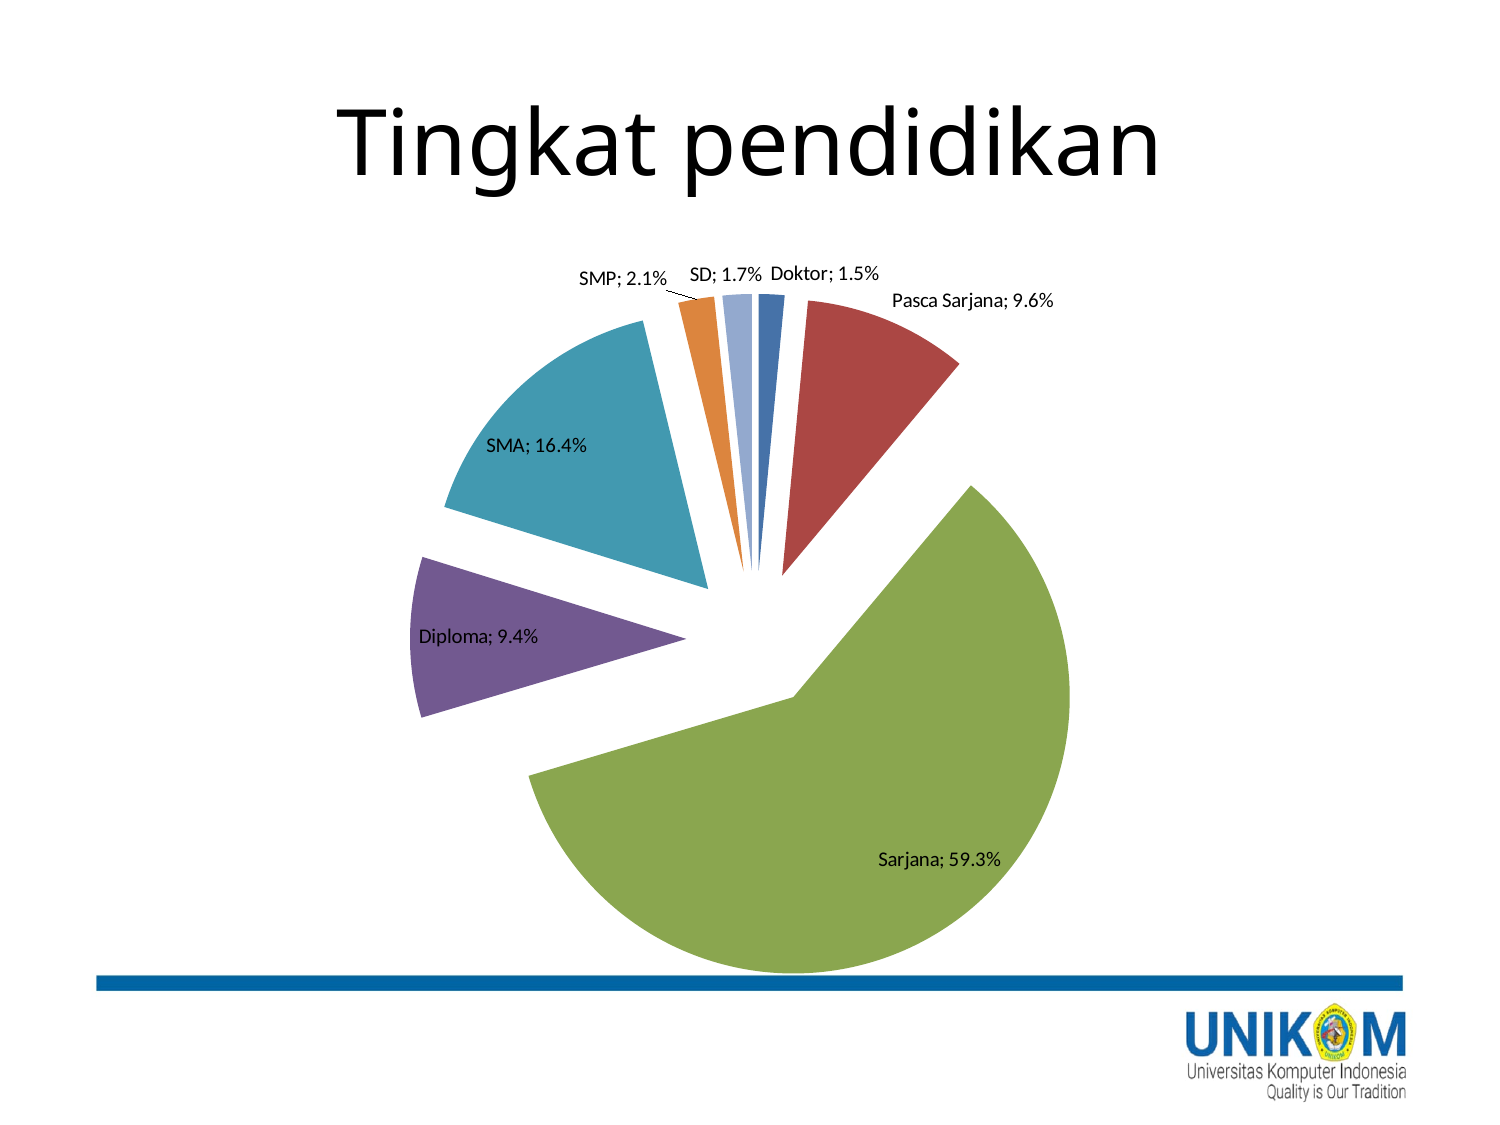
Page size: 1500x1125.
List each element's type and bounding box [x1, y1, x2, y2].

chart [212, 249, 1363, 1001]
picture [0, 0, 1481, 1114]
